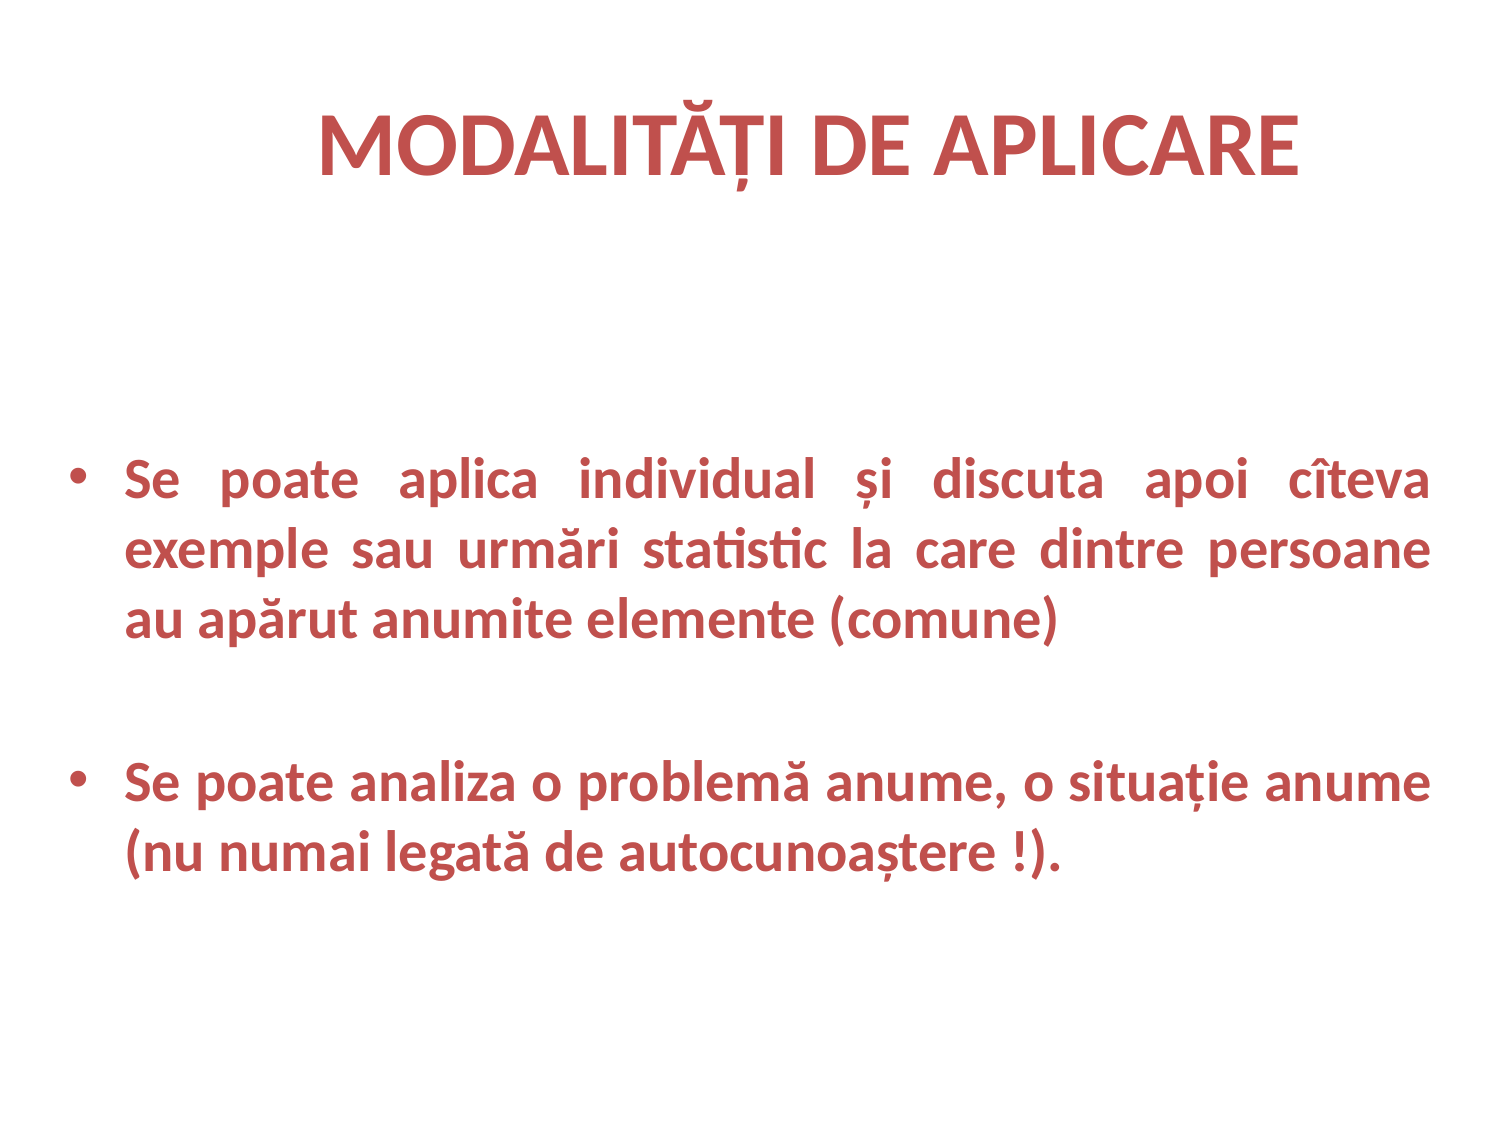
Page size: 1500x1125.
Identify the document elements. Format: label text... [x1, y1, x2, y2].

list Se poate aplica individual şi discuta apoi cîteva exemple sau urmări statistic la care dintre persoane au apărut anumite elemente (comune) Se poate analiza o problemă anume, o situaţie anume (nu numai legată de autocunoaştere !). [53, 267, 1448, 1057]
title MODALITĂŢI DE APLICARE [147, 45, 1471, 233]
